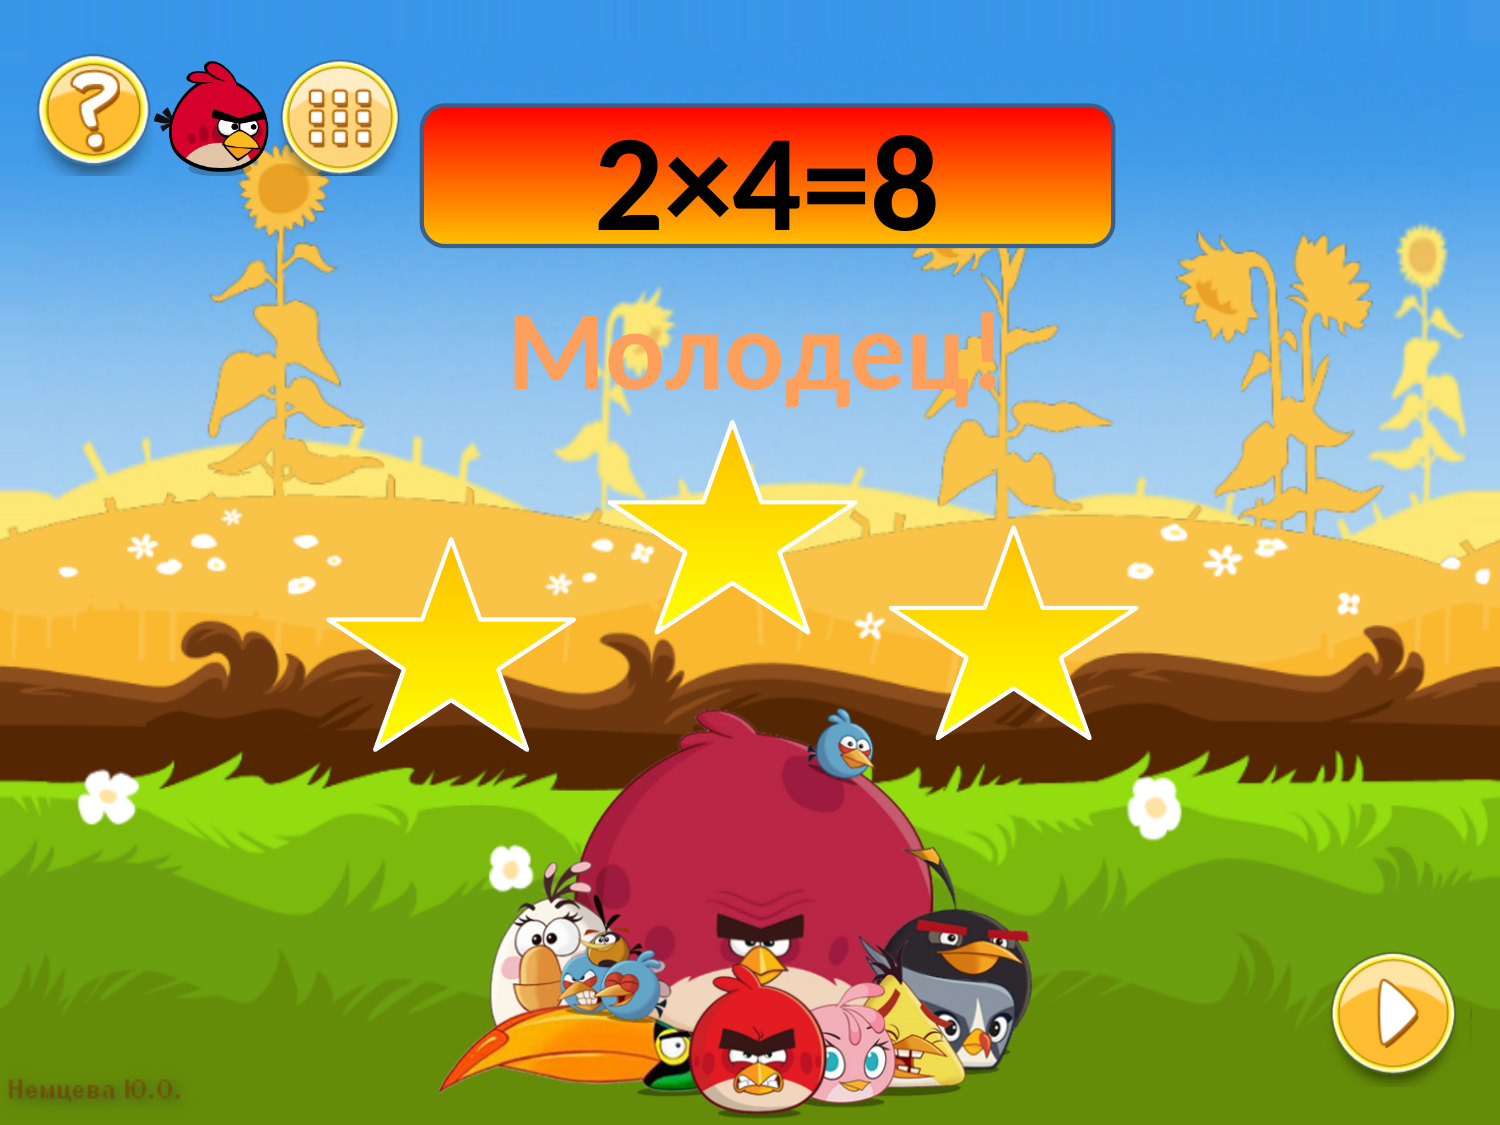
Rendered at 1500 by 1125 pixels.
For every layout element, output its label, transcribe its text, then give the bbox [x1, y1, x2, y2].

text_box Молодец! [492, 269, 1022, 420]
text_box 2×4=8 [419, 103, 1116, 249]
picture [0, 0, 1500, 1125]
text_box [888, 525, 1139, 740]
text_box [607, 420, 858, 635]
text_box [326, 536, 577, 752]
